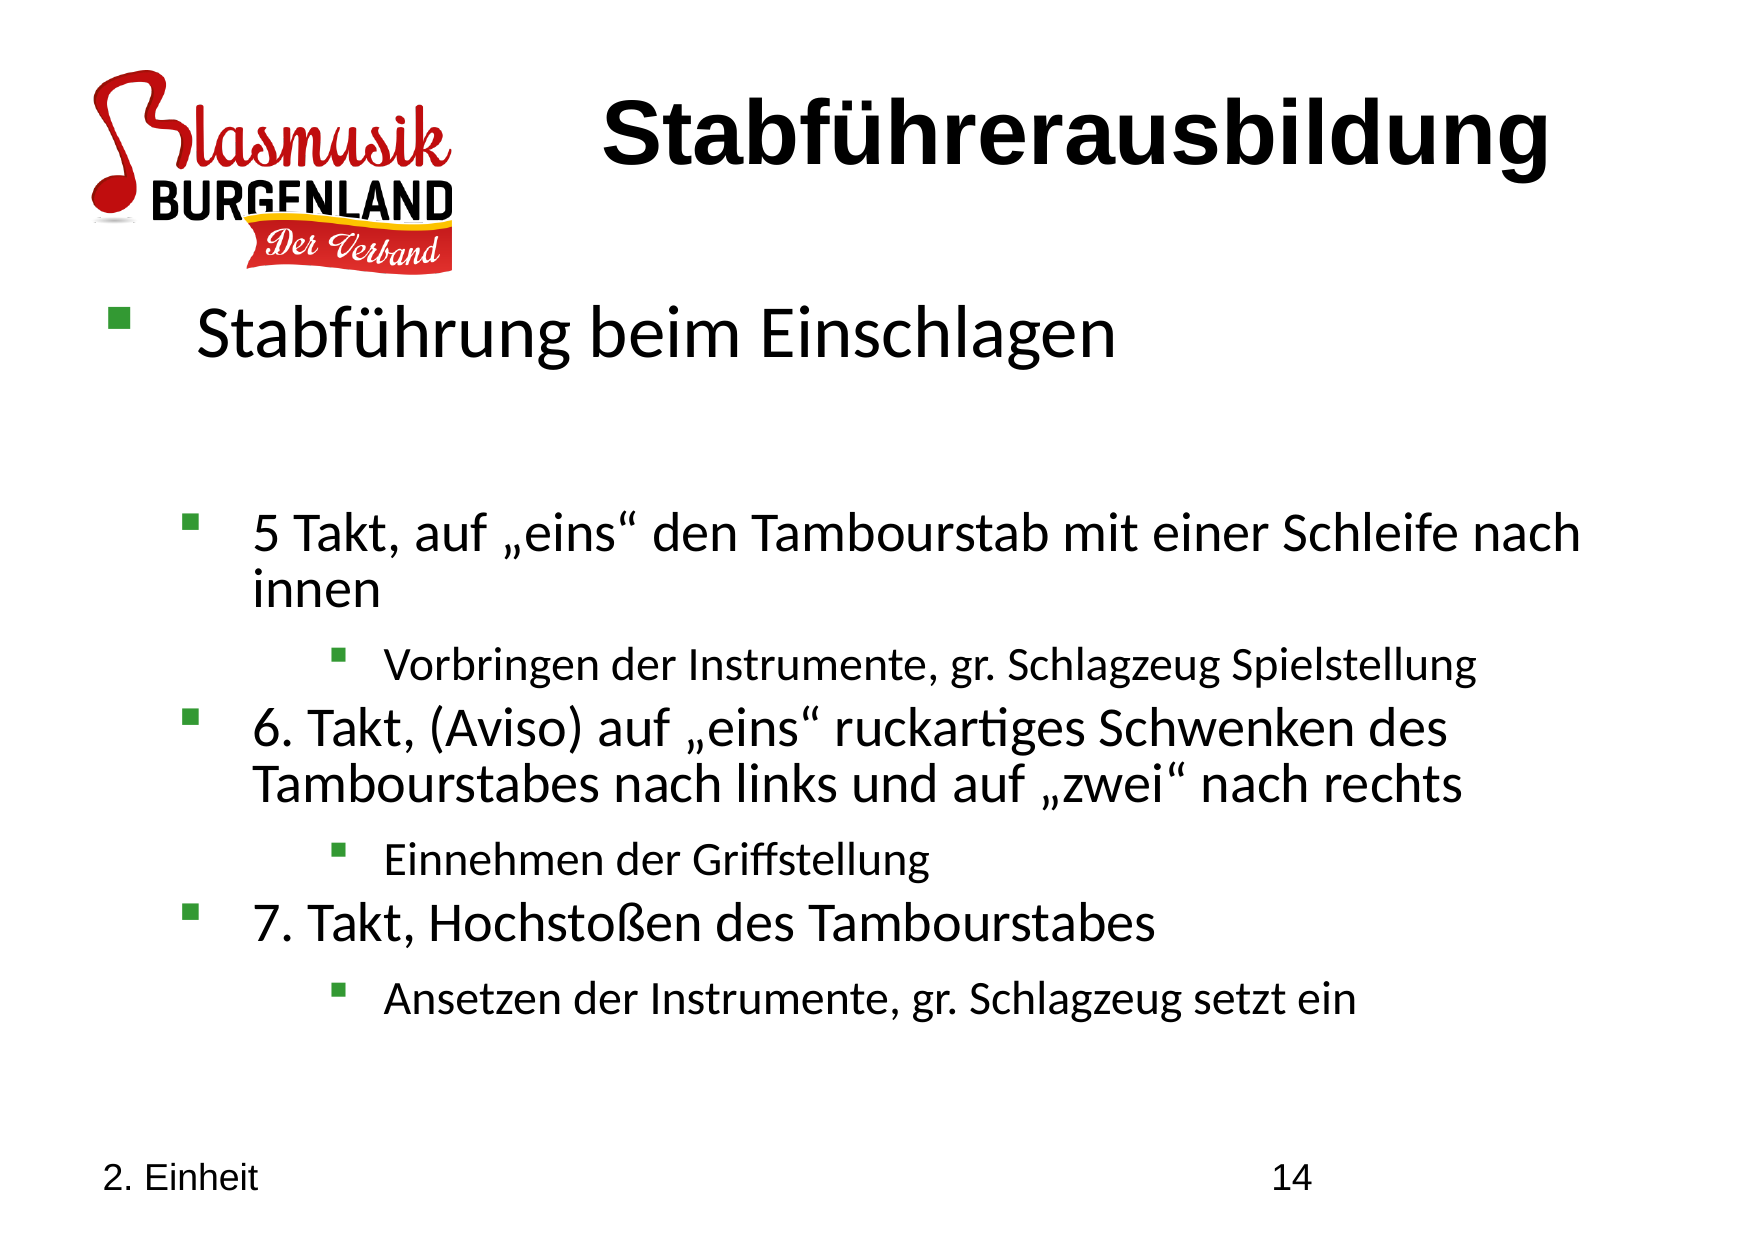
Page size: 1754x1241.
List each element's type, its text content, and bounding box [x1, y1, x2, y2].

slide_number 14 [1256, 1149, 1665, 1215]
list Stabführung beim Einschlagen 5 Takt, auf „eins“ den Tambourstab mit einer Schleife nach innen Vorbringen der Instrumente, gr. Schlagzeug Spielstellung 6. Takt, (Aviso) auf „eins“ ruckartiges Schwenken des Tambourstabes nach links und auf „zwei“ nach rechts Einnehmen der Griffstellung 7. Takt, Hochstoßen des Tambourstabes Ansetzen der Instrumente, gr. Schlagzeug setzt ein [87, 290, 1665, 1109]
picture [91, 70, 452, 278]
subtitle Stabführerausbildung [486, 65, 1669, 278]
slide_number 2. Einheit [87, 1149, 497, 1215]
